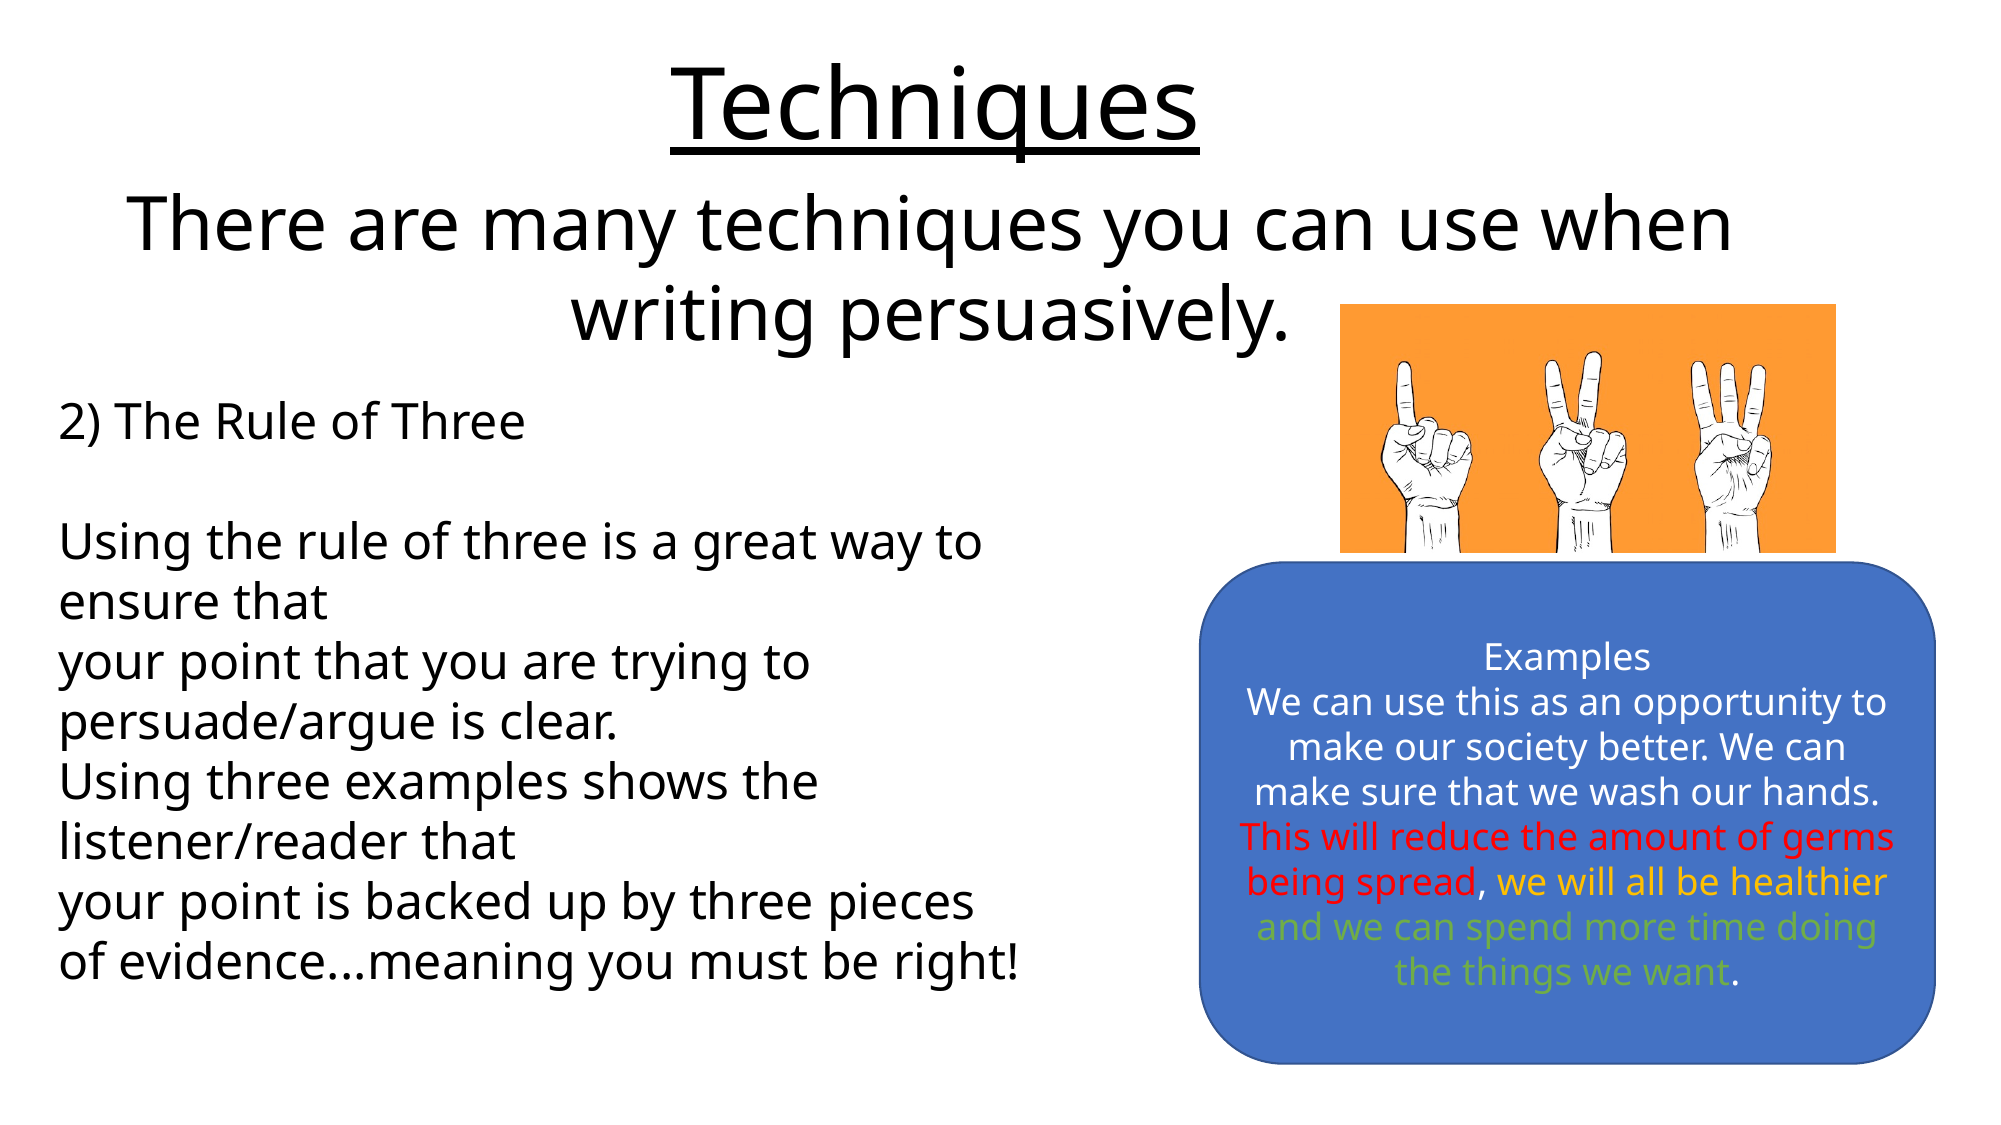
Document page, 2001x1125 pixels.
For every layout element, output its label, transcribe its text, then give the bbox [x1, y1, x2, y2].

text_box There are many techniques you can use when writing persuasively. [0, 168, 1862, 364]
text_box Techniques [655, 32, 2000, 167]
text_box Examples We can use this as an opportunity to make our society better. We can make sure that we wash our hands. This will reduce the amount of germs being spread, we will all be healthier and we can spend more time doing the things we want. [1198, 561, 1936, 1065]
text_box 2) The Rule of Three Using the rule of three is a great way to ensure that your point that you are trying to persuade/argue is clear. Using three examples shows the listener/reader that your point is backed up by three pieces of evidence...meaning you must be right! [43, 382, 1044, 997]
picture [1340, 304, 1836, 553]
